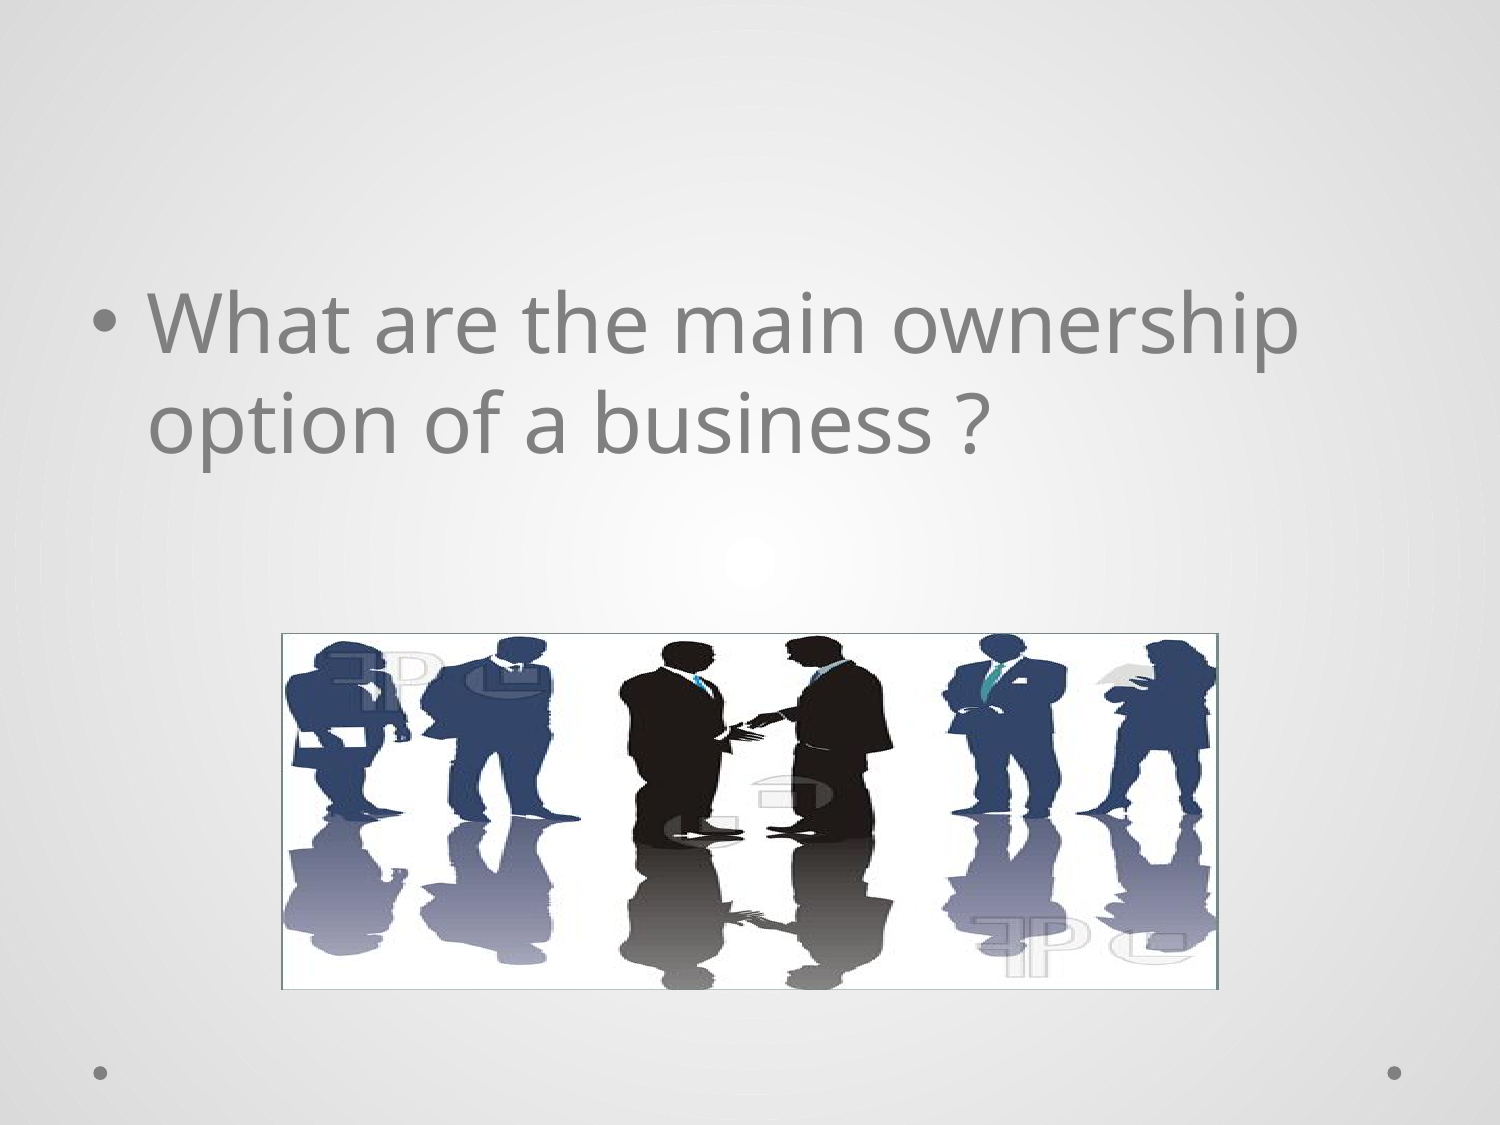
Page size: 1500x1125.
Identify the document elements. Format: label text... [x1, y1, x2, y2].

list What are the main ownership option of a business ? [75, 262, 1425, 1005]
picture [281, 633, 1219, 990]
